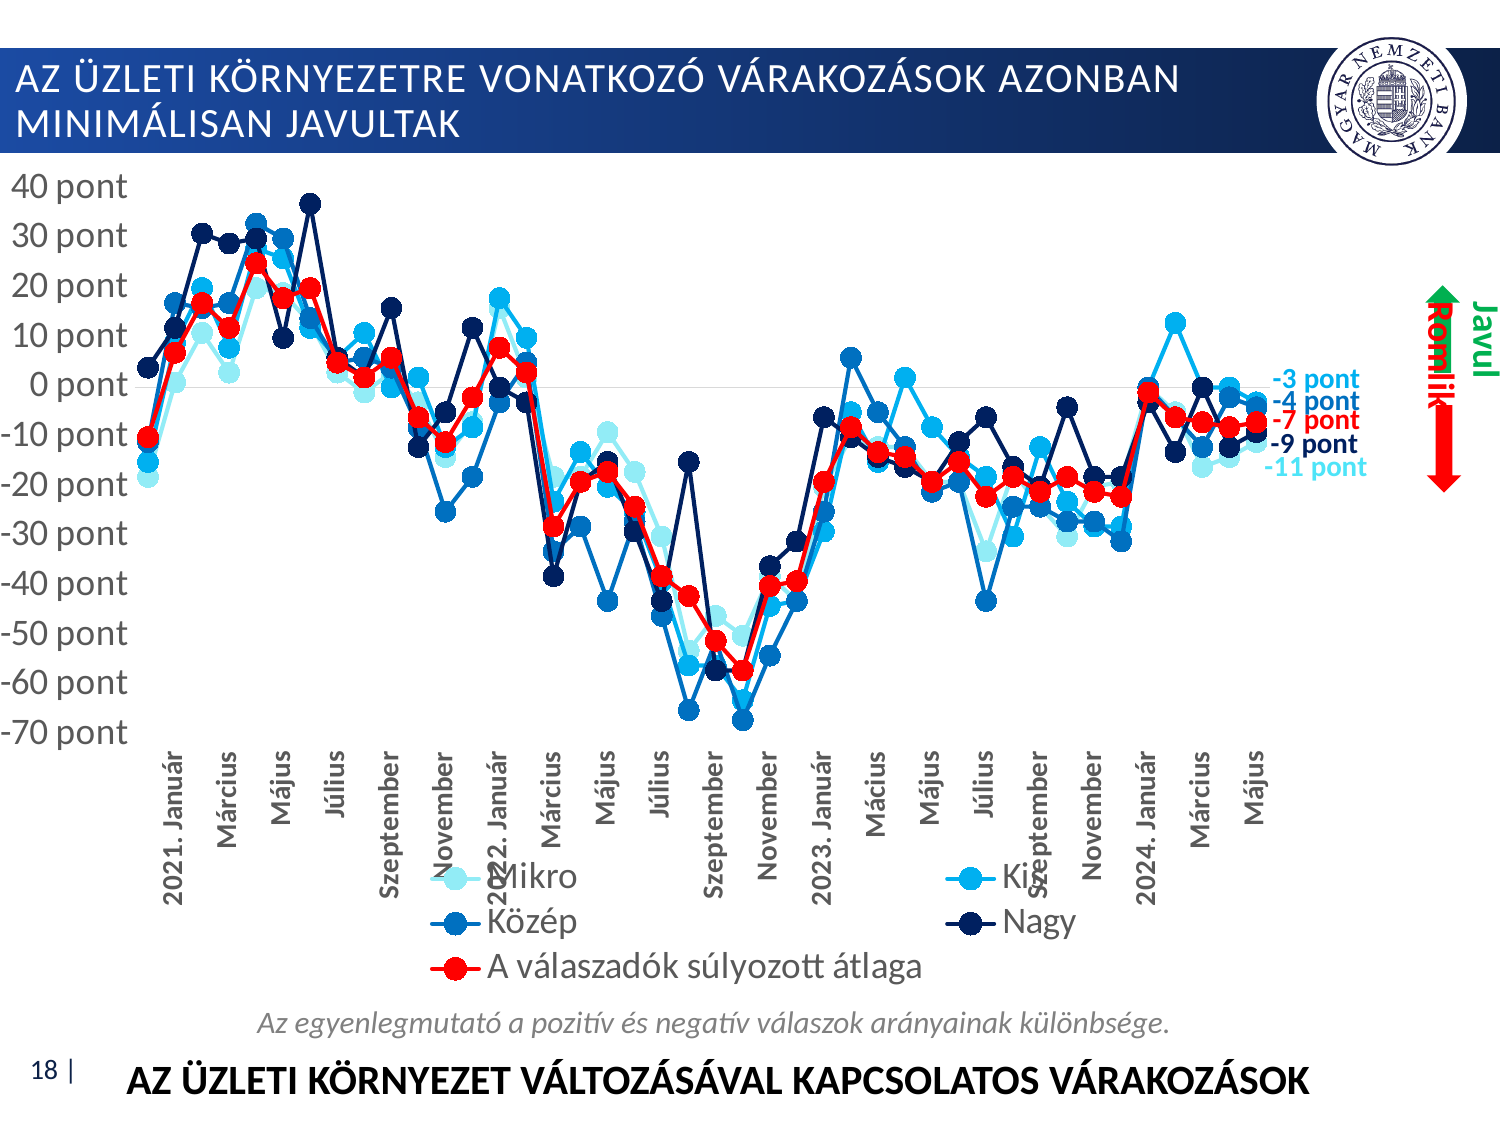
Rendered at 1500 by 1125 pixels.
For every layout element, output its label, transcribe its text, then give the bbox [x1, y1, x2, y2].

picture [1327, 36, 1457, 151]
chart [0, 151, 1497, 996]
title Az üzleti környezetre vonatkozó várakozások azonban minimálisan javultak [0, 50, 1341, 151]
text_box Az egyenlegmutató a pozitív és negatív válaszok arányainak különbsége. Az Üzleti környezet változásával kapcsolatos várakozások [96, 996, 1341, 1111]
